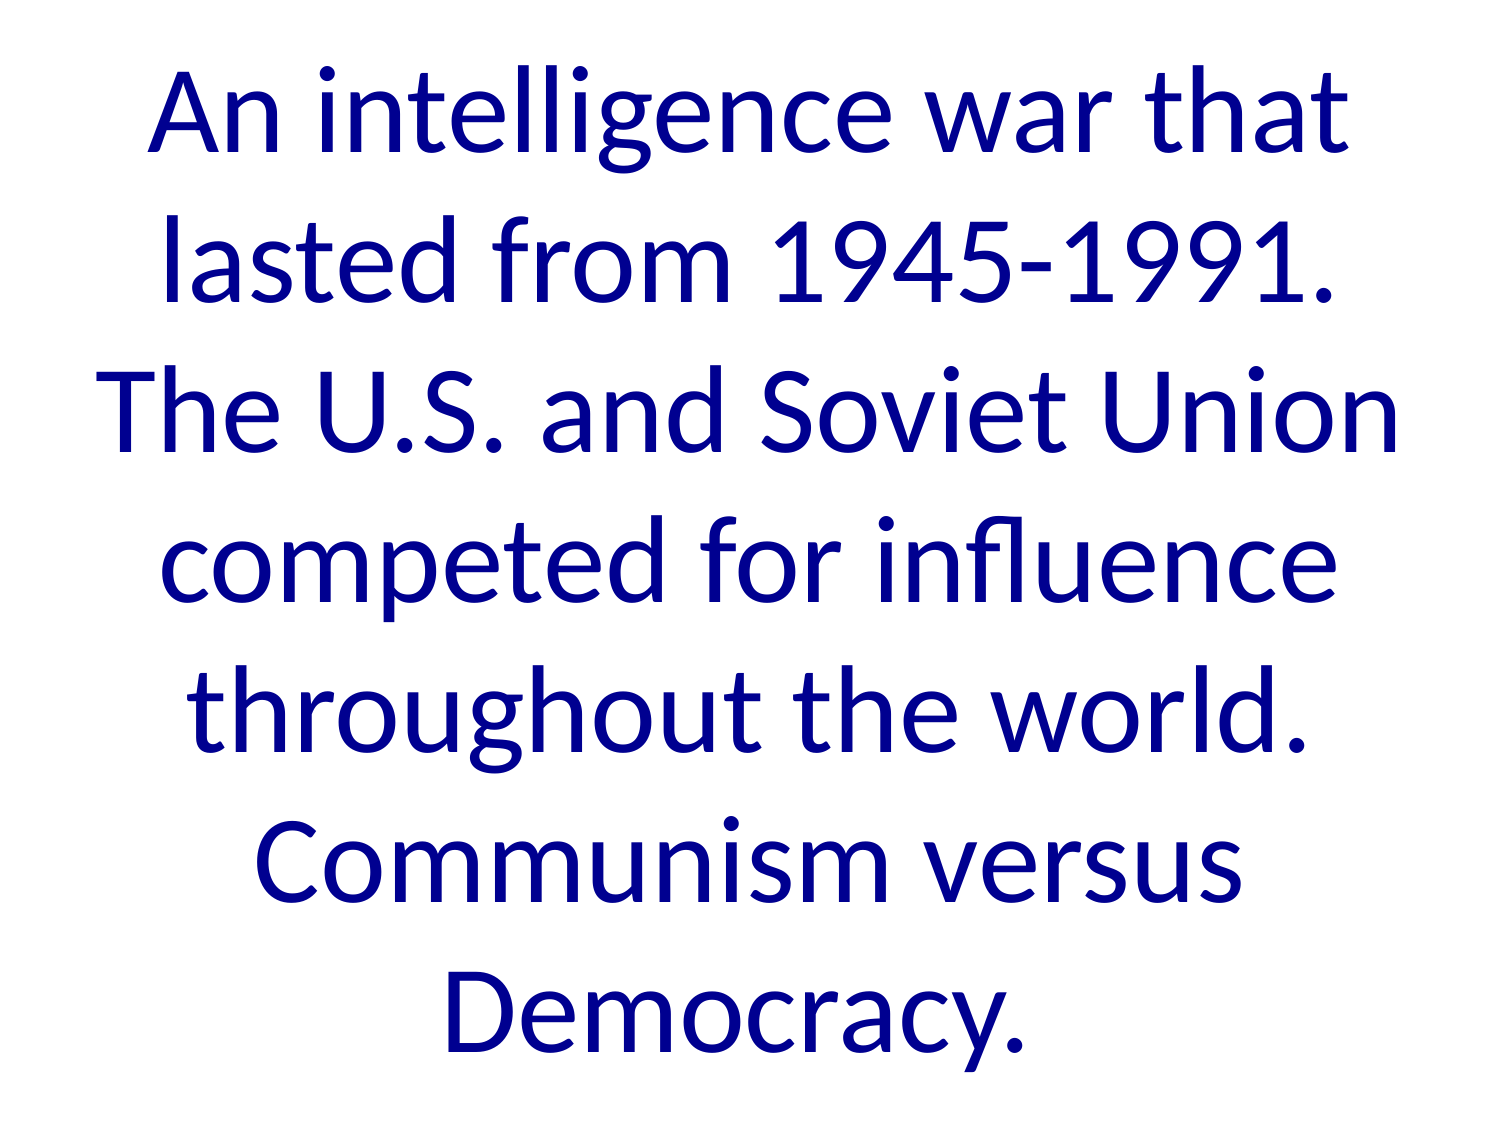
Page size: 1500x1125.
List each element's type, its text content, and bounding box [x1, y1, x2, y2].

title An intelligence war that lasted from 1945-1991. The U.S. and Soviet Union competed for influence throughout the world. Communism versus Democracy. [75, 45, 1425, 1059]
